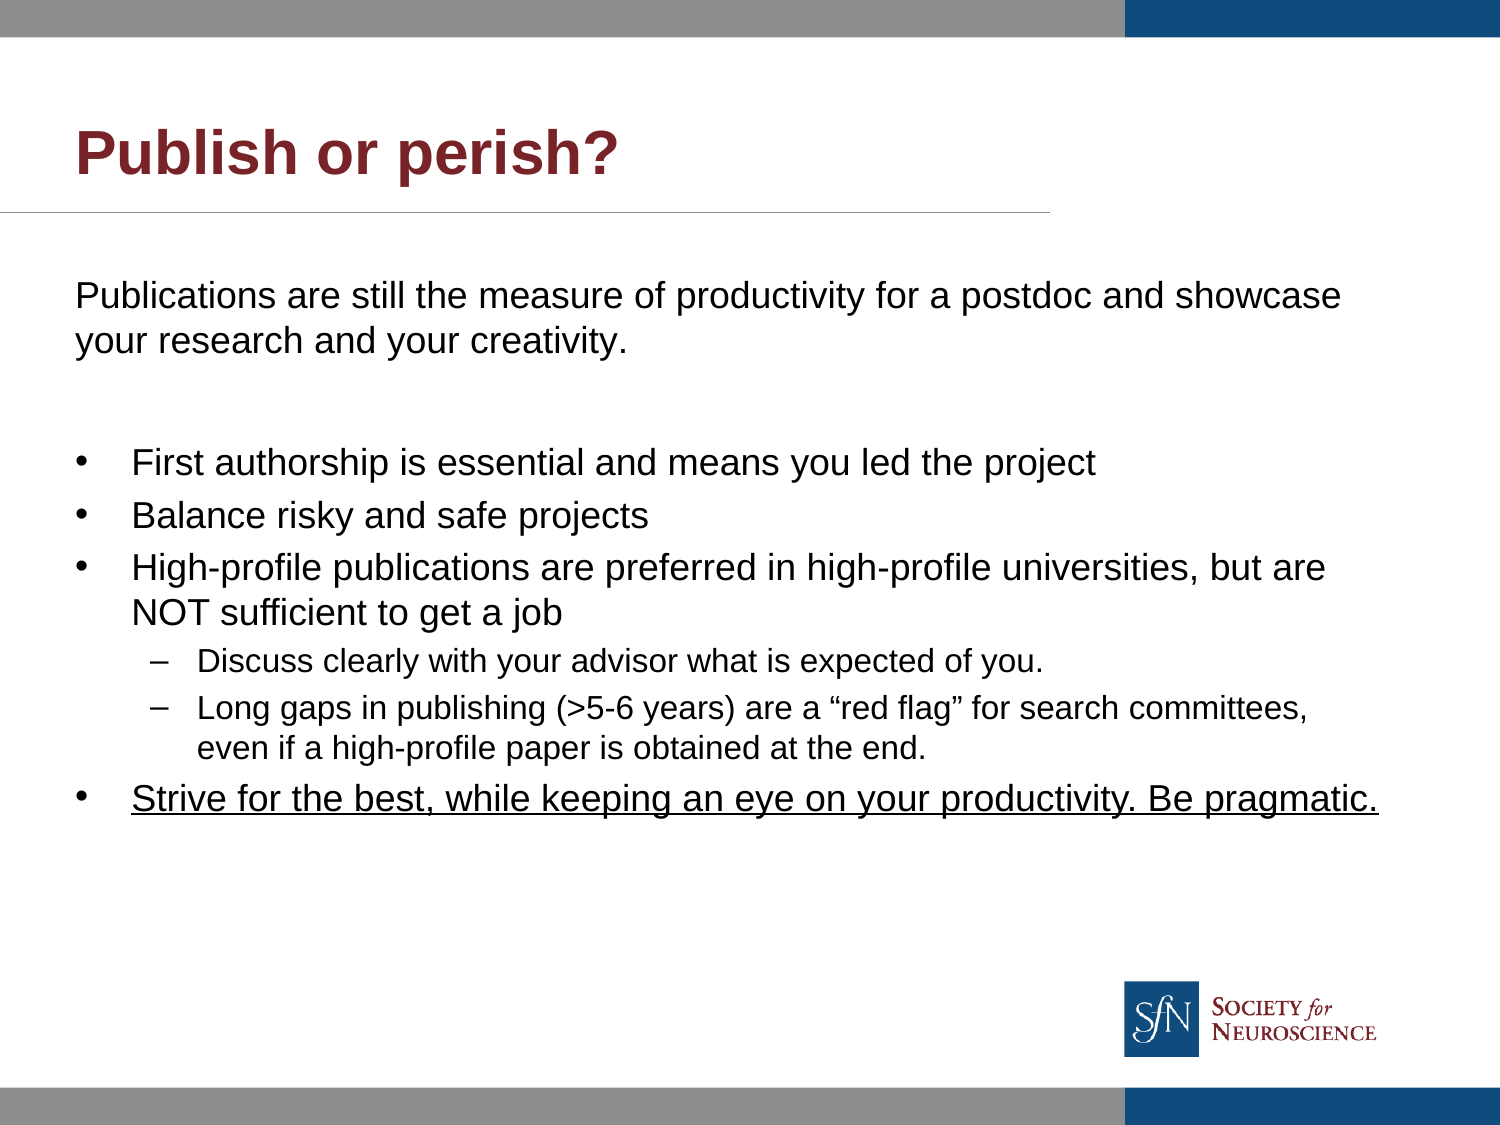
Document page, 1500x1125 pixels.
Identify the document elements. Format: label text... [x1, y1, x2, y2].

list Publications are still the measure of productivity for a postdoc and showcase your research and your creativity. First authorship is essential and means you led the project Balance risky and safe projects High-profile publications are preferred in high-profile universities, but are NOT sufficient to get a job Discuss clearly with your advisor what is expected of you. Long gaps in publishing (>5-6 years) are a “red flag” for search committees, even if a high-profile paper is obtained at the end. Strive for the best, while keeping an eye on your productivity. Be pragmatic. [75, 218, 1381, 1062]
title Publish or perish? [75, 112, 950, 188]
